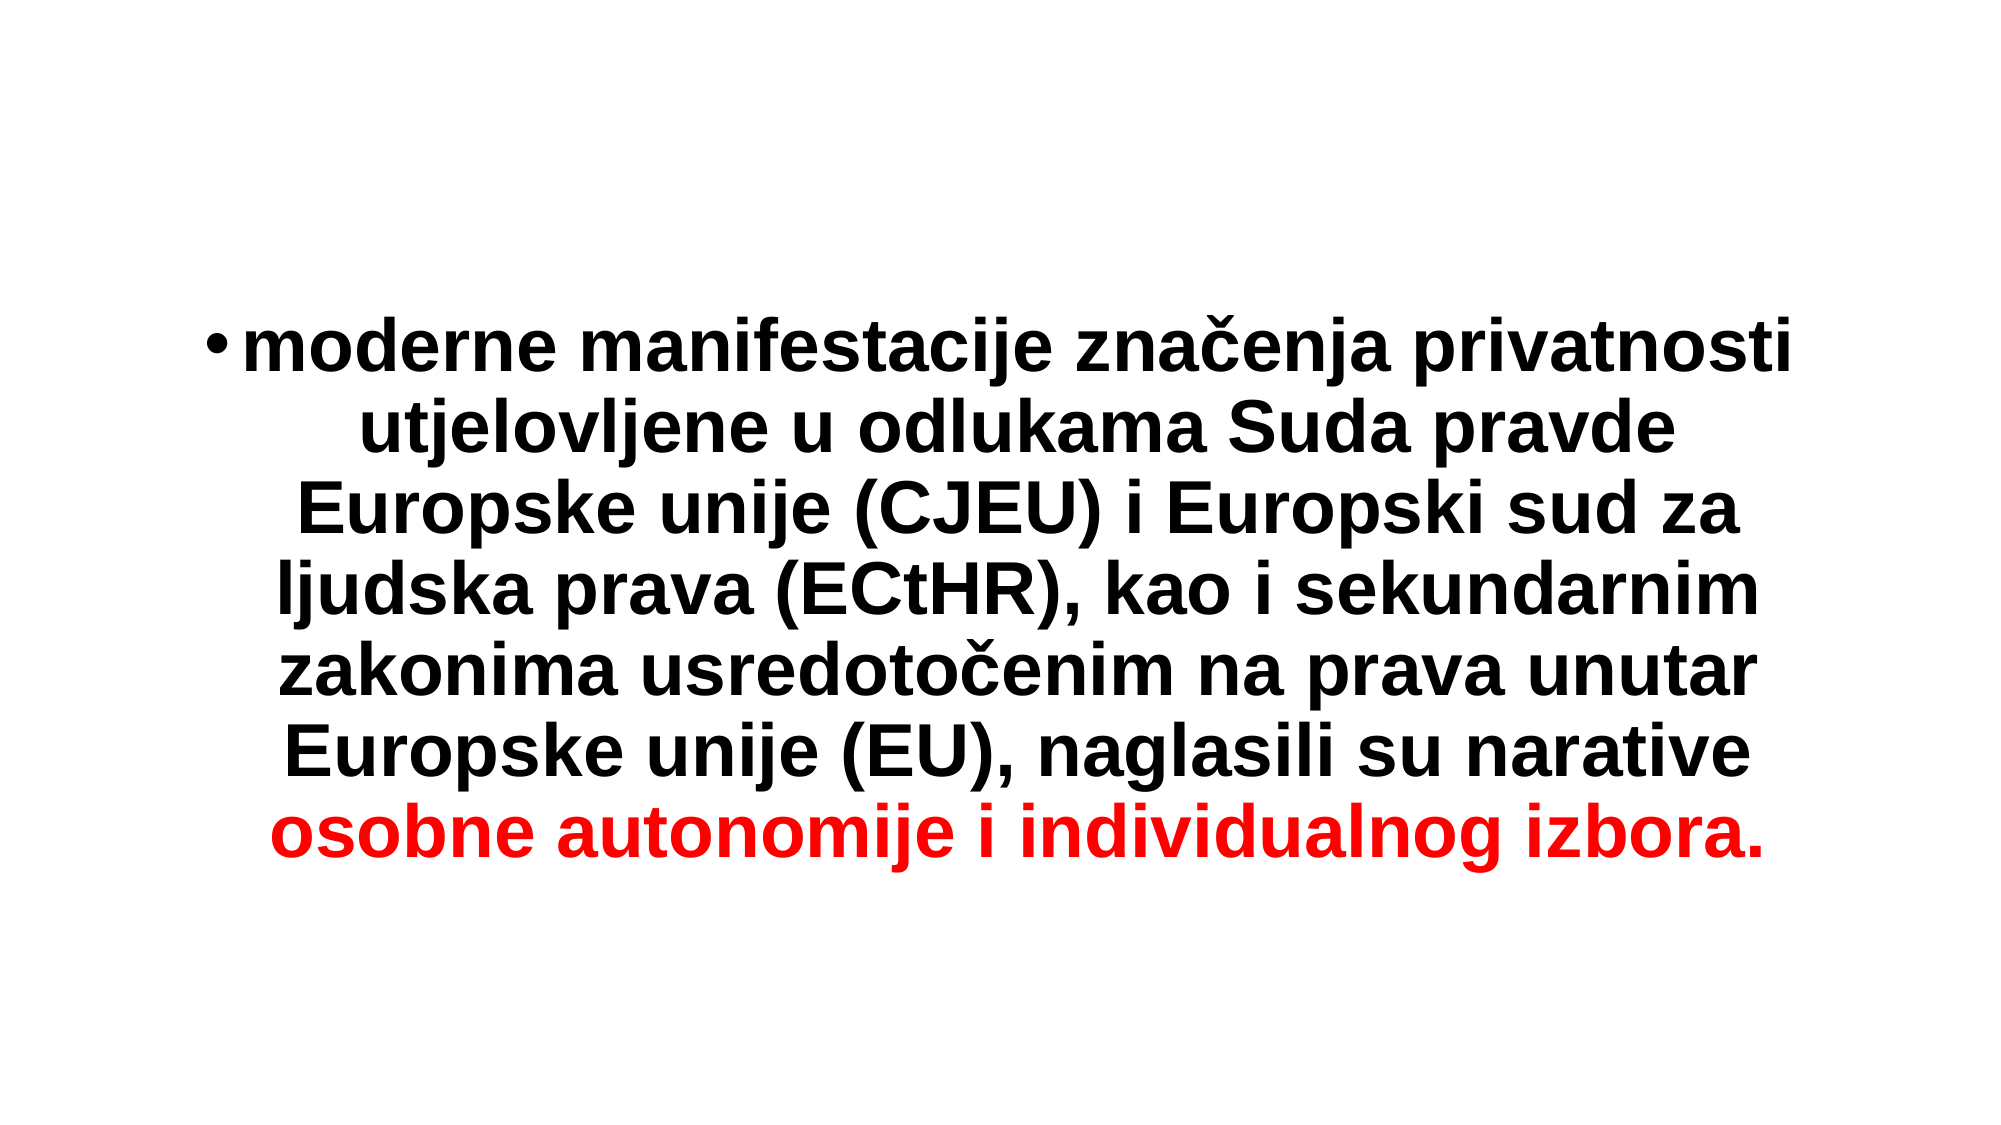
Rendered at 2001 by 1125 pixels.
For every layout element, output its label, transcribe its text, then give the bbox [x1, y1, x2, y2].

list moderne manifestacije značenja privatnosti utjelovljene u odlukama Suda pravde Europske unije (CJEU) i Europski sud za ljudska prava (ECtHR), kao i sekundarnim zakonima usredotočenim na prava unutar Europske unije (EU), naglasili su narative osobne autonomije i individualnog izbora. [137, 299, 1863, 1014]
